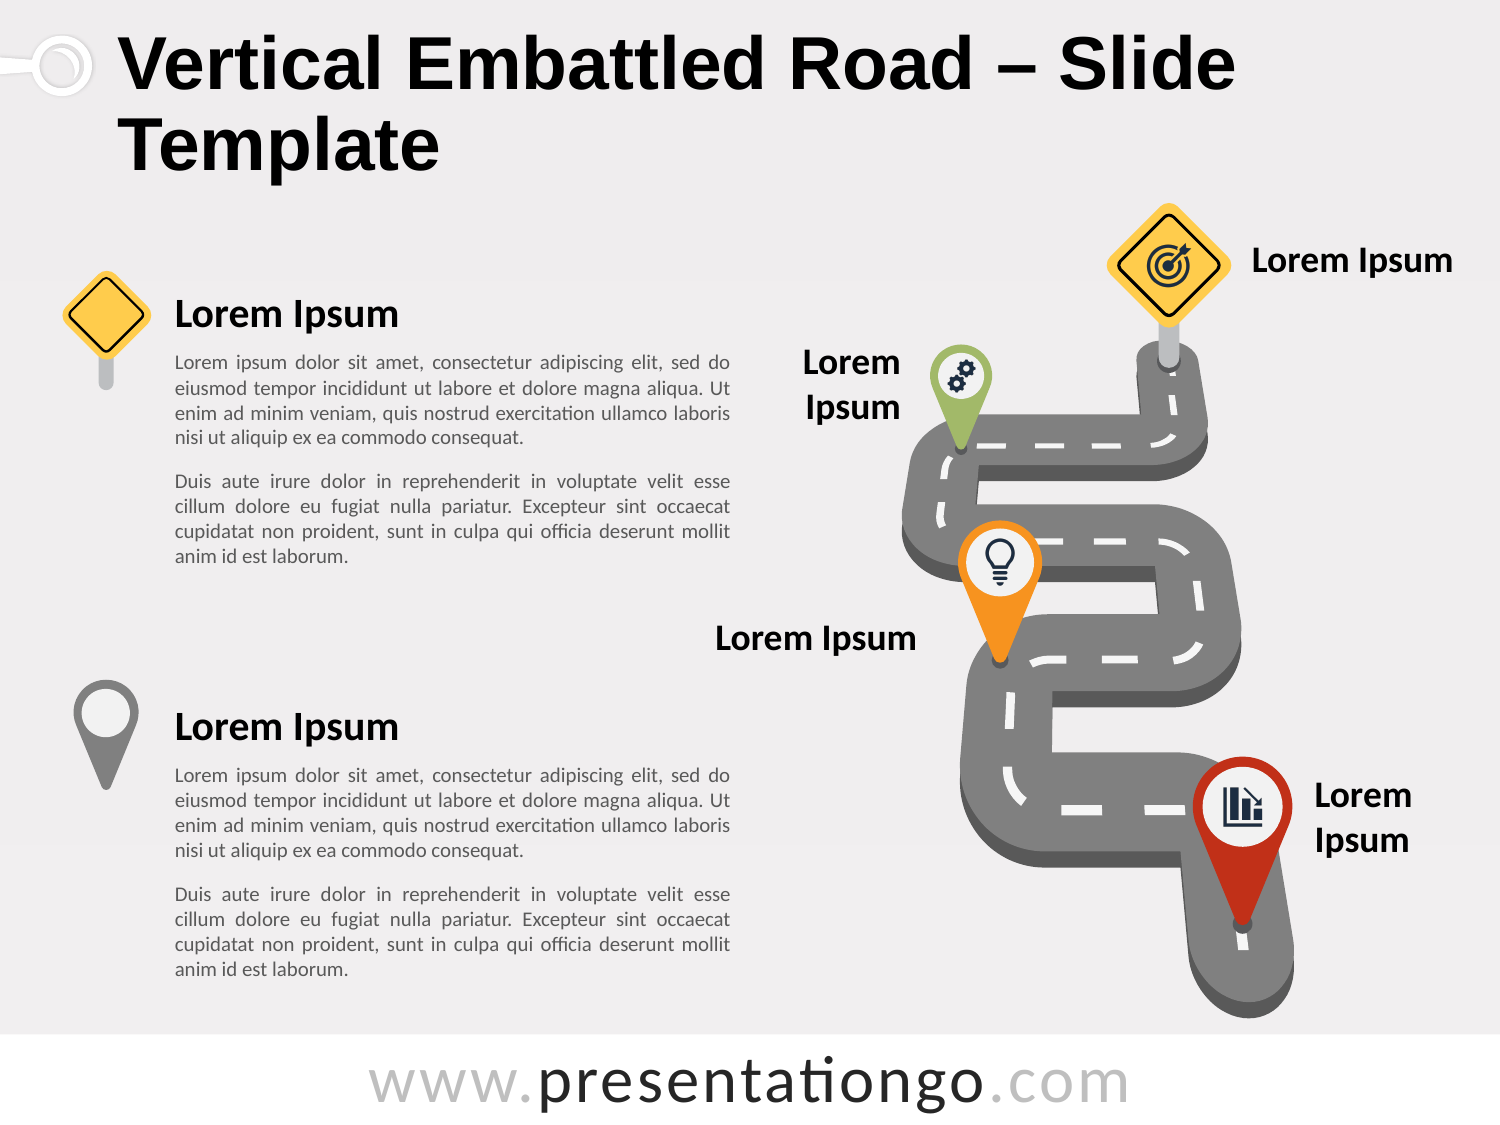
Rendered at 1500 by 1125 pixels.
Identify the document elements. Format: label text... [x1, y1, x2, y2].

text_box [73, 679, 139, 790]
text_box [958, 520, 1043, 669]
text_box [62, 270, 152, 391]
text_box Lorem Ipsum [1251, 227, 1477, 288]
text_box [174, 690, 770, 991]
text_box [1192, 756, 1293, 934]
text_box Lorem Ipsum [1314, 762, 1477, 867]
text_box Lorem Ipsum [679, 605, 901, 665]
text_box Lorem Ipsum [770, 329, 901, 435]
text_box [930, 344, 993, 456]
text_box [174, 277, 770, 578]
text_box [901, 340, 1294, 1019]
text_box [1106, 202, 1232, 373]
title Vertical Embattled Road – Slide Template [103, 17, 1500, 139]
